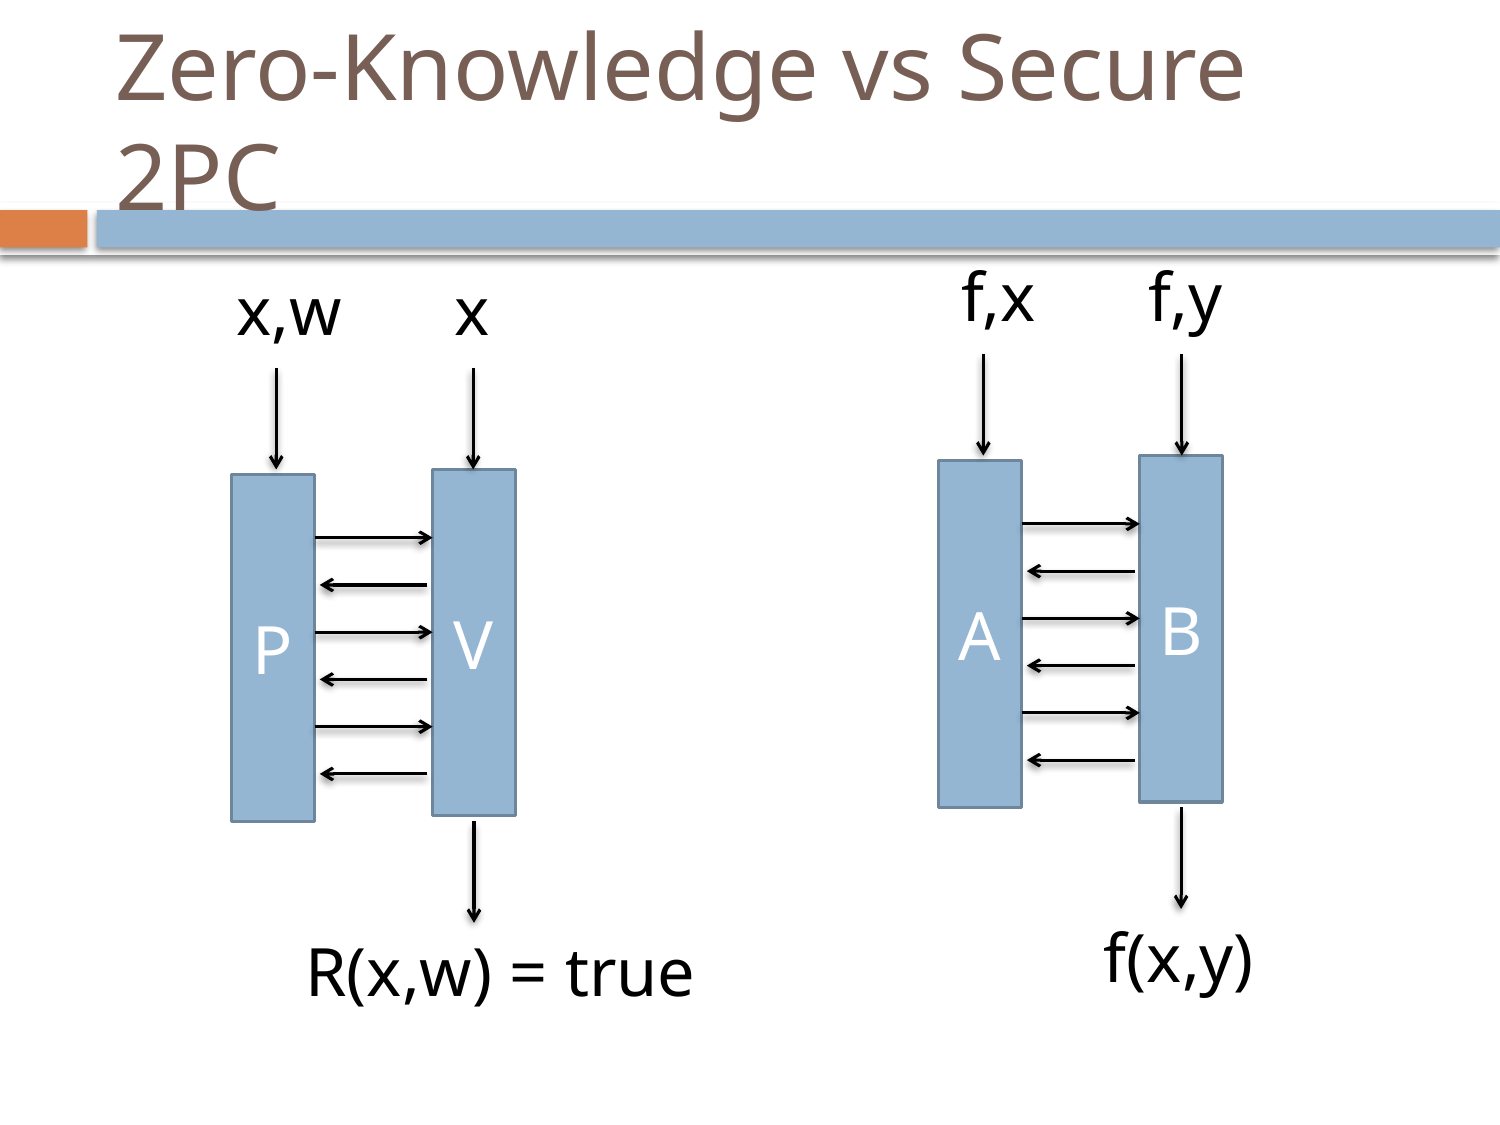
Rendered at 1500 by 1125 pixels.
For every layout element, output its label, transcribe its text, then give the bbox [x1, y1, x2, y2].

text_box P [230, 473, 316, 823]
text_box V [431, 468, 517, 817]
text_box x [439, 261, 505, 356]
text_box B [1138, 454, 1224, 804]
text_box A [937, 459, 1023, 809]
text_box x,w [221, 261, 358, 356]
title Zero-Knowledge vs Secure 2PC [100, 37, 1438, 200]
text_box f,y [1134, 247, 1238, 343]
text_box R(x,w) = true [290, 922, 711, 1018]
text_box f,x [946, 247, 1051, 343]
text_box f(x,y) [1088, 908, 1269, 1004]
